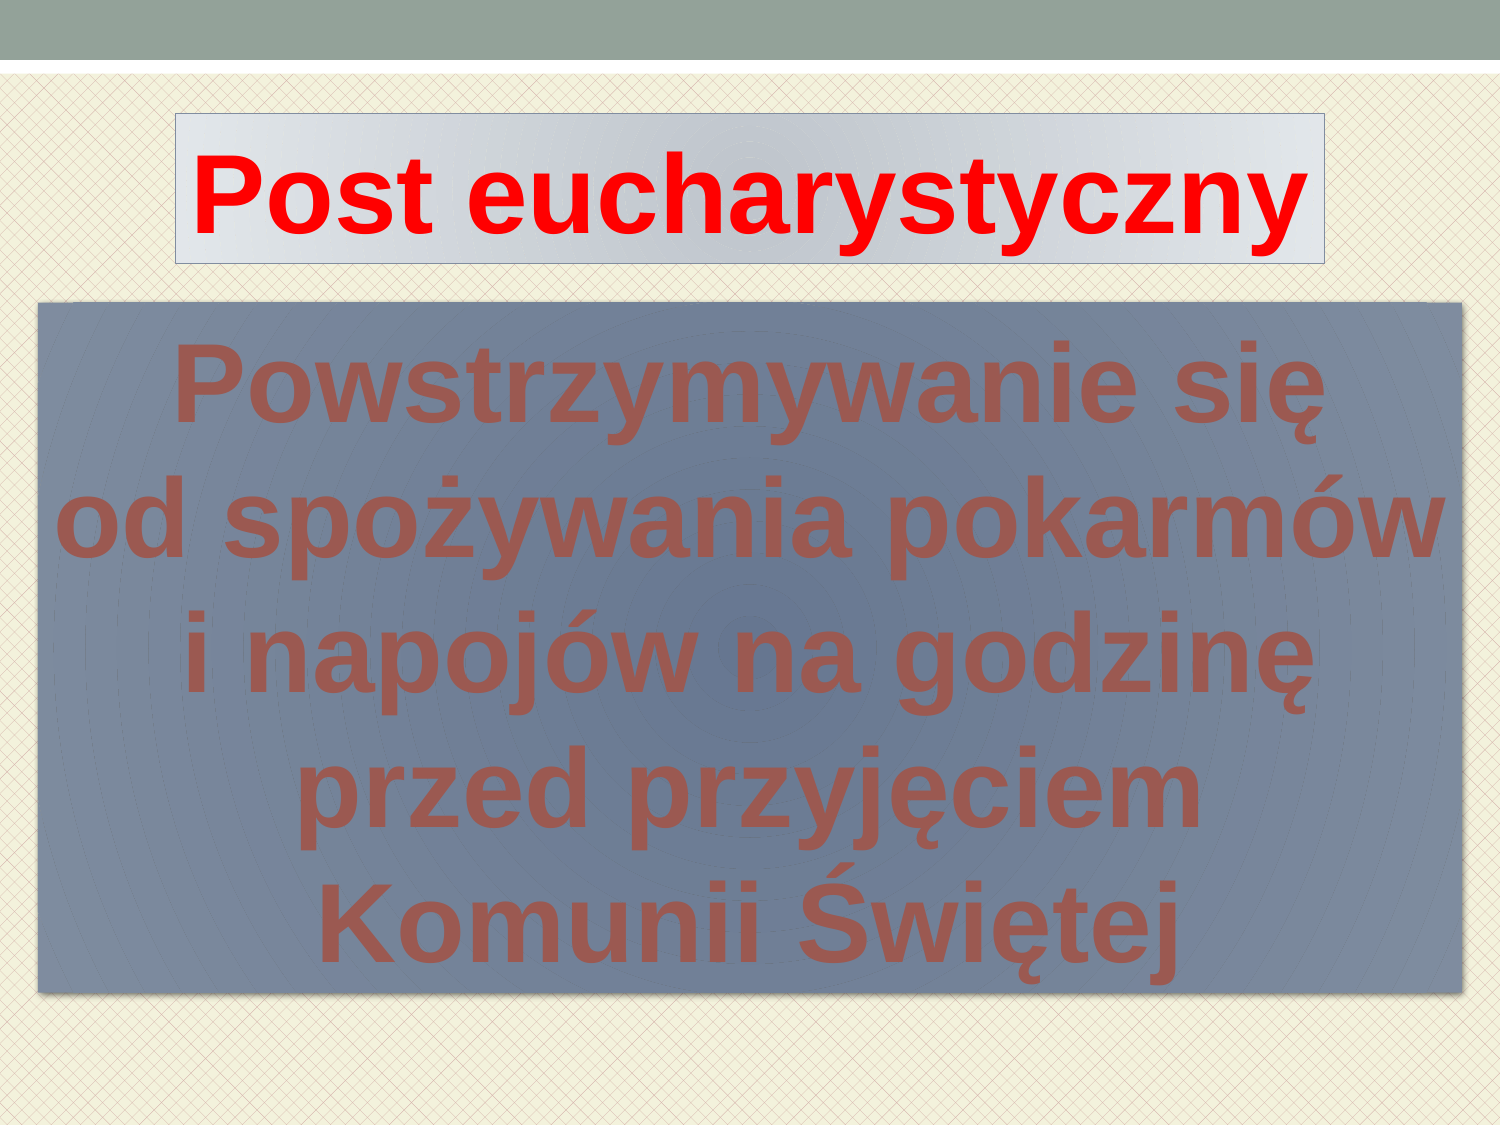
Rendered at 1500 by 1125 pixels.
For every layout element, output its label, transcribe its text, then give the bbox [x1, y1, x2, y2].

text_box Post eucharystyczny [175, 113, 1325, 264]
text_box Powstrzymywanie się od spożywania pokarmów i napojów na godzinę przed przyjęciem Komunii Świętej [37, 302, 1462, 993]
